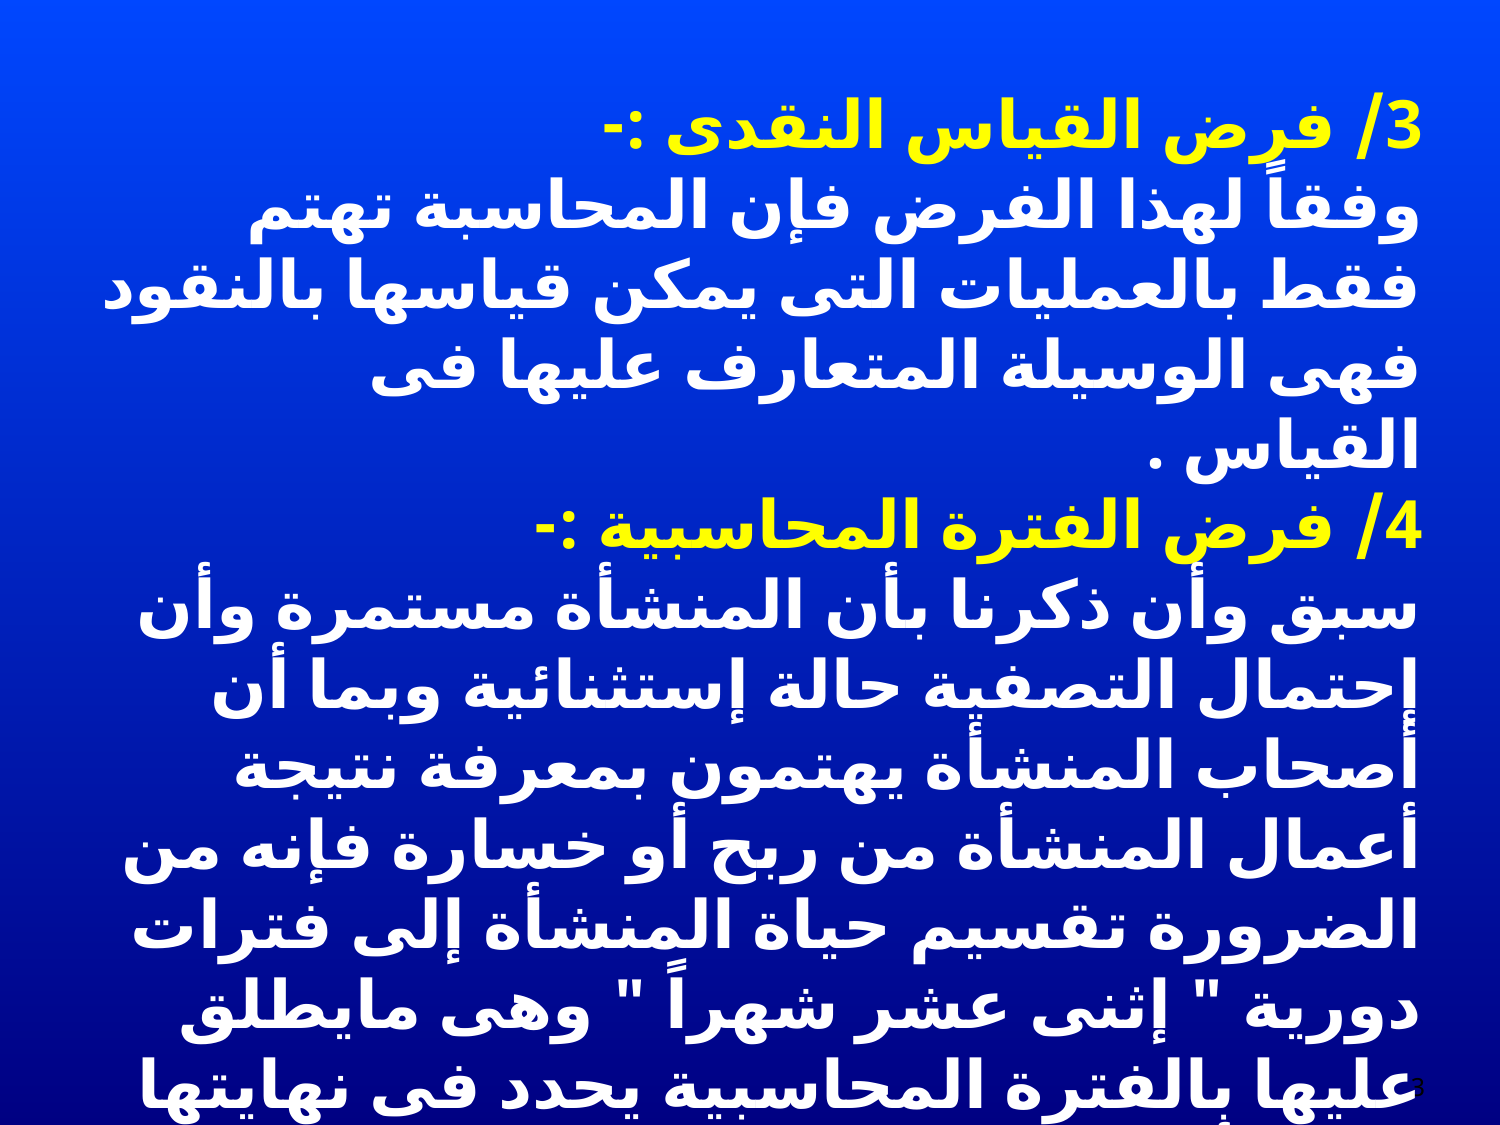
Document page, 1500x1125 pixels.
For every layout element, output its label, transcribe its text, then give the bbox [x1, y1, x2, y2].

text_box 3/ فرض القياس النقدى :- وفقاً لهذا الفرض فإن المحاسبة تهتم فقط بالعمليات التى يمكن قياسها بالنقود فهى الوسيلة المتعارف عليها فى القياس . 4/ فرض الفترة المحاسبية :- سبق وأن ذكرنا بأن المنشأة مستمرة وأن إحتمال التصفية حالة إستثنائية وبما أن أصحاب المنشأة يهتمون بمعرفة نتيجة أعمال المنشأة من ربح أو خسارة فإنه من الضرورة تقسيم حياة المنشأة إلى فترات دورية " إثنى عشر شهراً " وهى مايطلق عليها بالفترة المحاسبية يحدد فى نهايتها نتيجة أعمالها وتحديد مركزها المالى وبالتالى يتاح لهم أمر إتخاذ القرارات الإقتصادية وفق هذه المعلومات المتوفرة . [62, 74, 1438, 1125]
slide_number 3 [1299, 1052, 1425, 1113]
